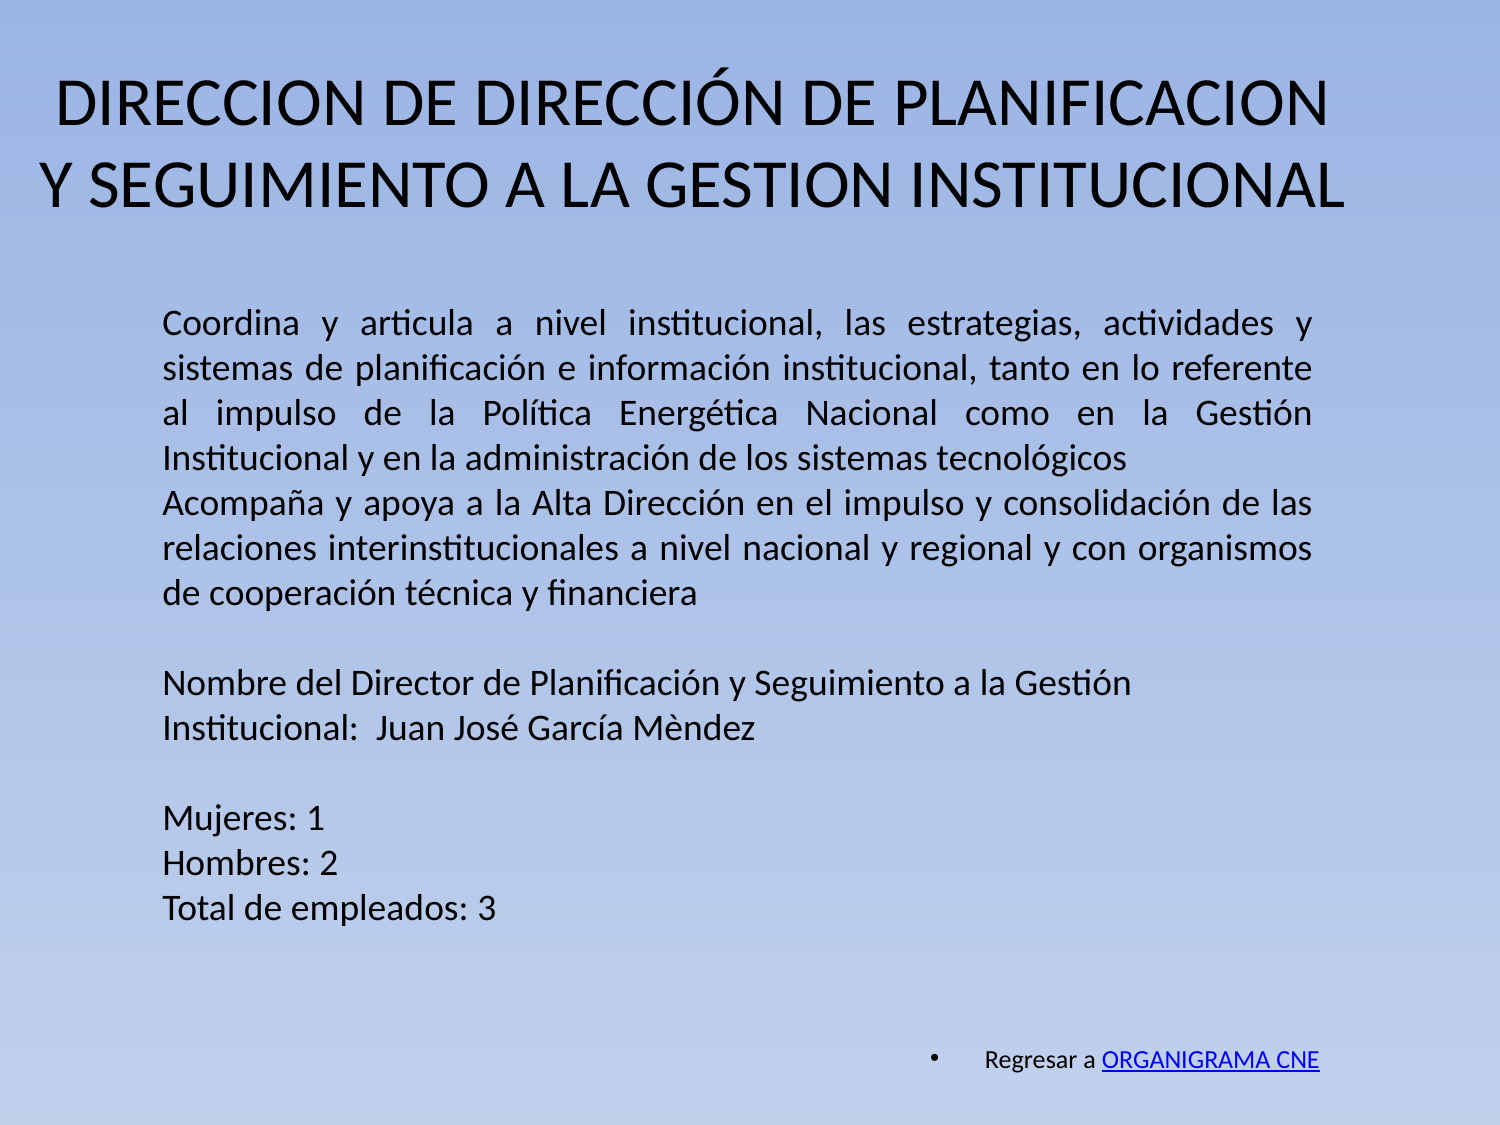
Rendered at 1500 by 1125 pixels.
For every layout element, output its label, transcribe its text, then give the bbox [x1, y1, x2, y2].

title DIRECCION DE DIRECCIÓN DE PLANIFICACION Y SEGUIMIENTO A LA GESTION INSTITUCIONAL [17, 45, 1368, 233]
text_box Regresar a ORGANIGRAMA CNE [915, 1034, 1376, 1083]
text_box Coordina y articula a nivel institucional, las estrategias, actividades y sistemas de planificación e información institucional, tanto en lo referente al impulso de la Política Energética Nacional como en la Gestión Institucional y en la administración de los sistemas tecnológicos Acompaña y apoya a la Alta Dirección en el impulso y consolidación de las relaciones interinstitucionales a nivel nacional y regional y con organismos de cooperación técnica y financiera Nombre del Director de Planificación y Seguimiento a la Gestión Institucional: Juan José García Mèndez Mujeres: 1 Hombres: 2 Total de empleados: 3 [147, 290, 1329, 1026]
